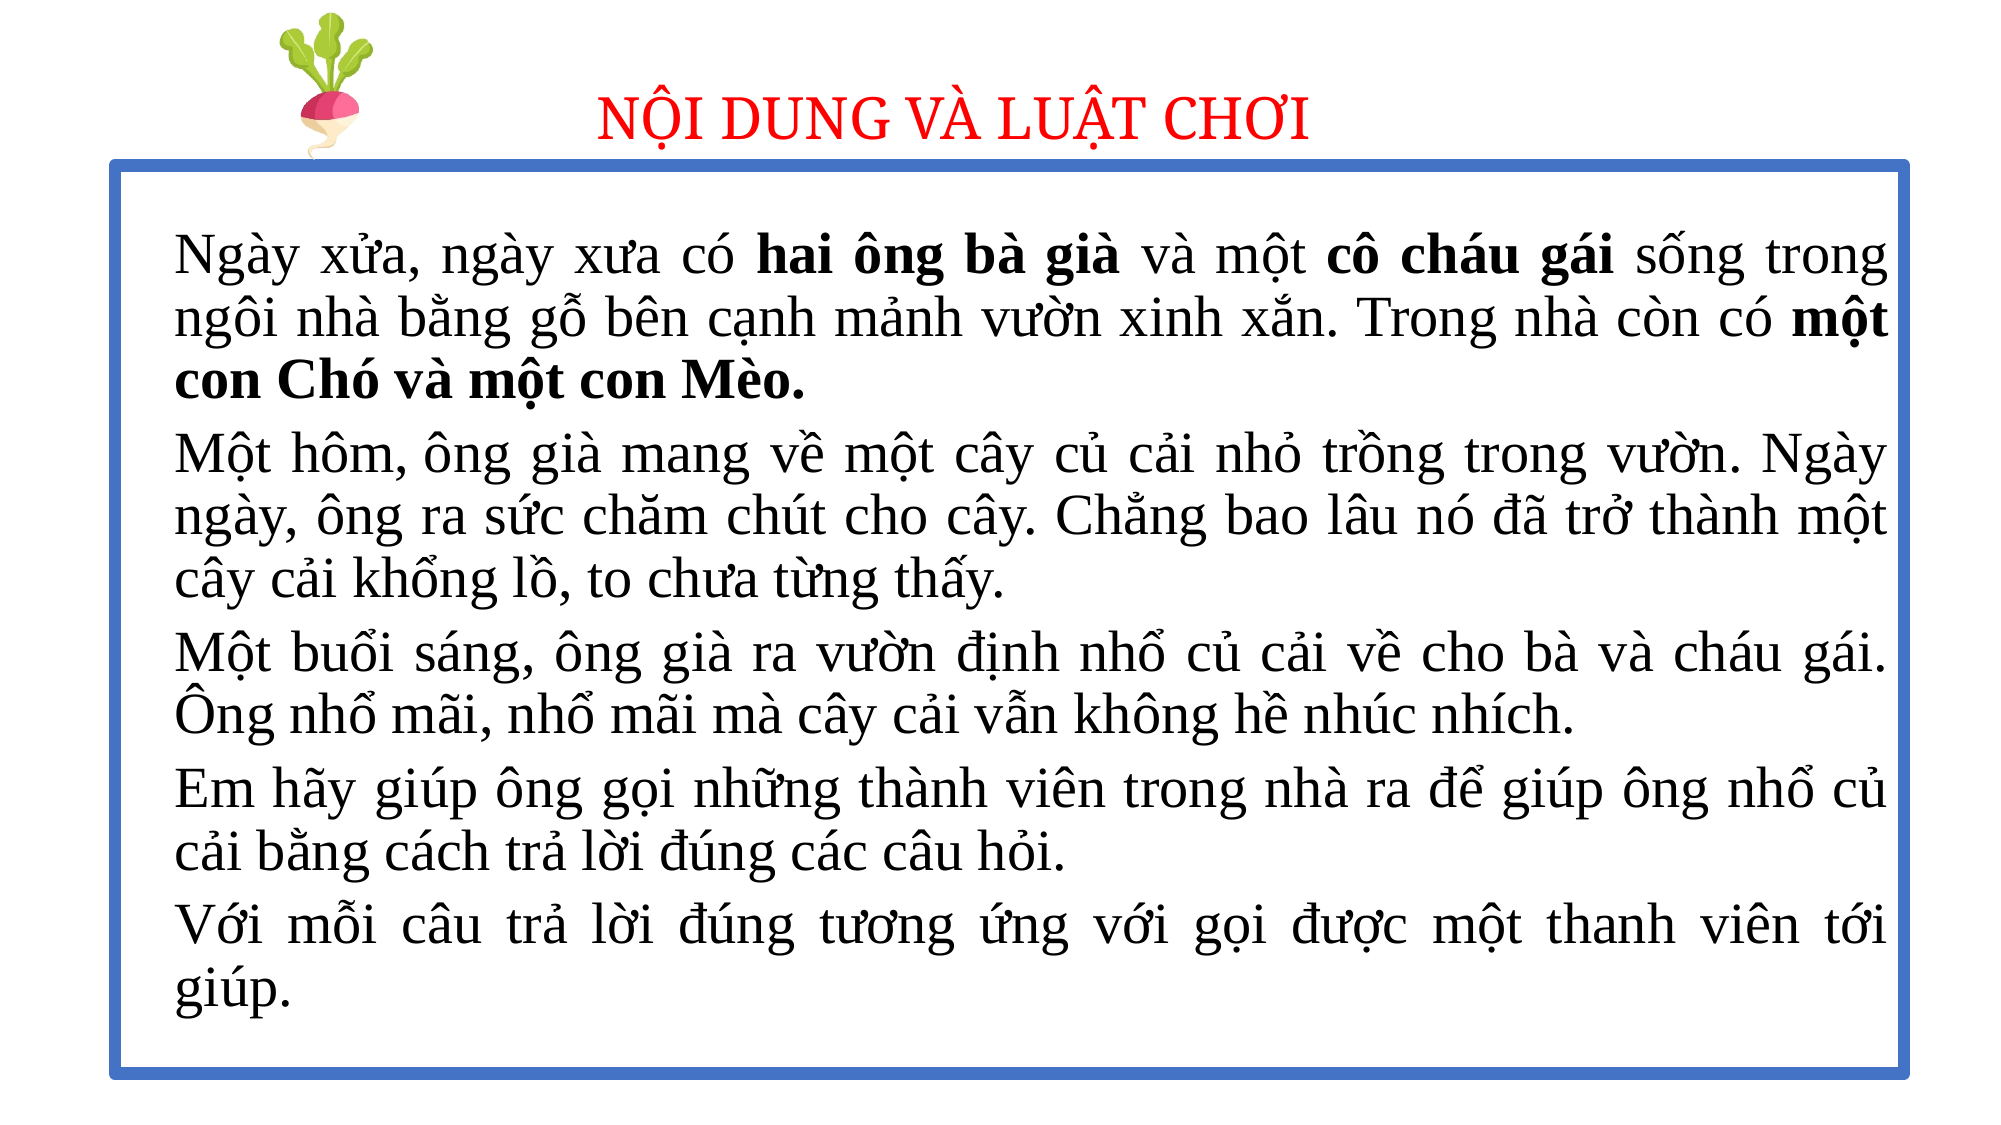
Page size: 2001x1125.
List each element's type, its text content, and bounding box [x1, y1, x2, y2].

list Ngày xửa, ngày xưa có hai ông bà già và một cô cháu gái sống trong ngôi nhà bằng gỗ bên cạnh mảnh vườn xinh xắn. Trong nhà còn có một con Chó và một con Mèo. Một hôm, ông già mang về một cây củ cải nhỏ trồng trong vườn. Ngày ngày, ông ra sức chăm chút cho cây. Chẳng bao lâu nó đã trở thành một cây cải khổng lồ, to chưa từng thấy. Một buổi sáng, ông già ra vườn định nhổ củ cải về cho bà và cháu gái. Ông nhổ mãi, nhổ mãi mà cây cải vẫn không hề nhúc nhích. Em hãy giúp ông gọi những thành viên trong nhà ra để giúp ông nhổ củ cải bằng cách trả lời đúng các câu hỏi. Với mỗi câu trả lời đúng tương ứng với gọi được một thanh viên tới giúp. [114, 165, 1904, 1074]
picture [249, 2, 413, 166]
title NỘI DUNG VÀ LUẬT CHƠI [581, 58, 1982, 183]
